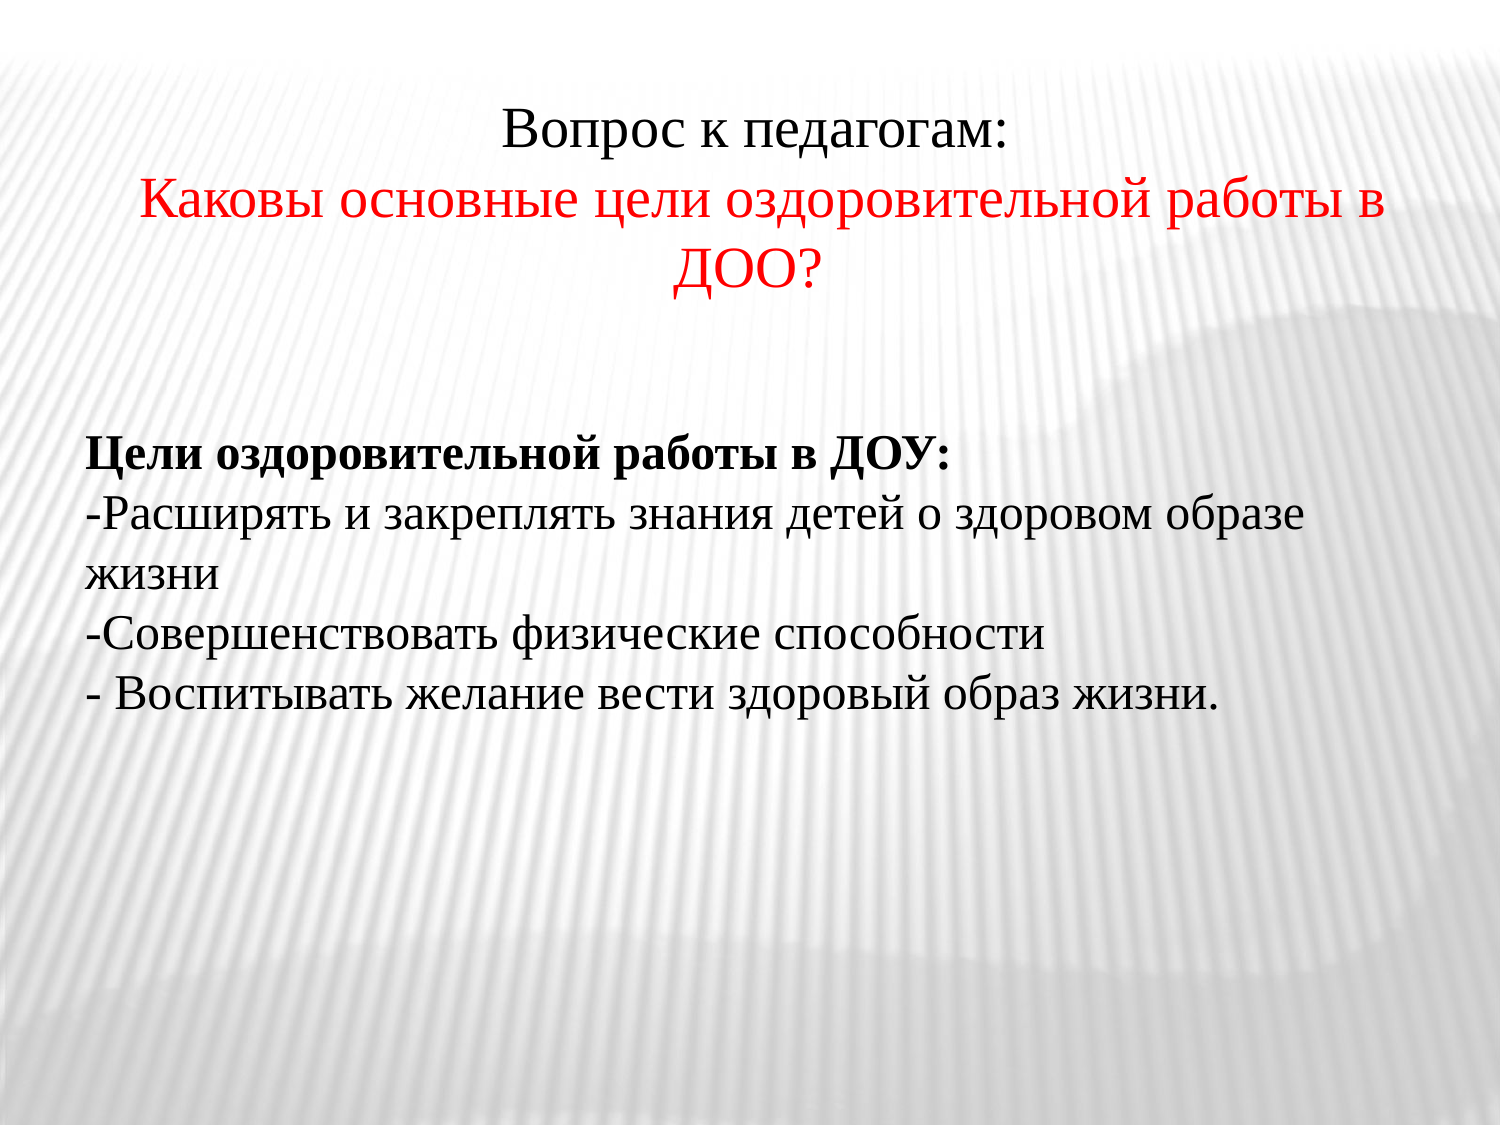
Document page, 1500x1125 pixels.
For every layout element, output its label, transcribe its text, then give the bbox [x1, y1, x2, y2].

text_box Цели оздоровительной работы в ДОУ: -Расширять и закреплять знания детей о здоровом образе жизни -Совершенствовать физические способности - Воспитывать желание вести здоровый образ жизни. [70, 411, 1465, 727]
text_box Вопрос к педагогам: Каковы основные цели оздоровительной работы в ДОО? [81, 82, 1430, 307]
